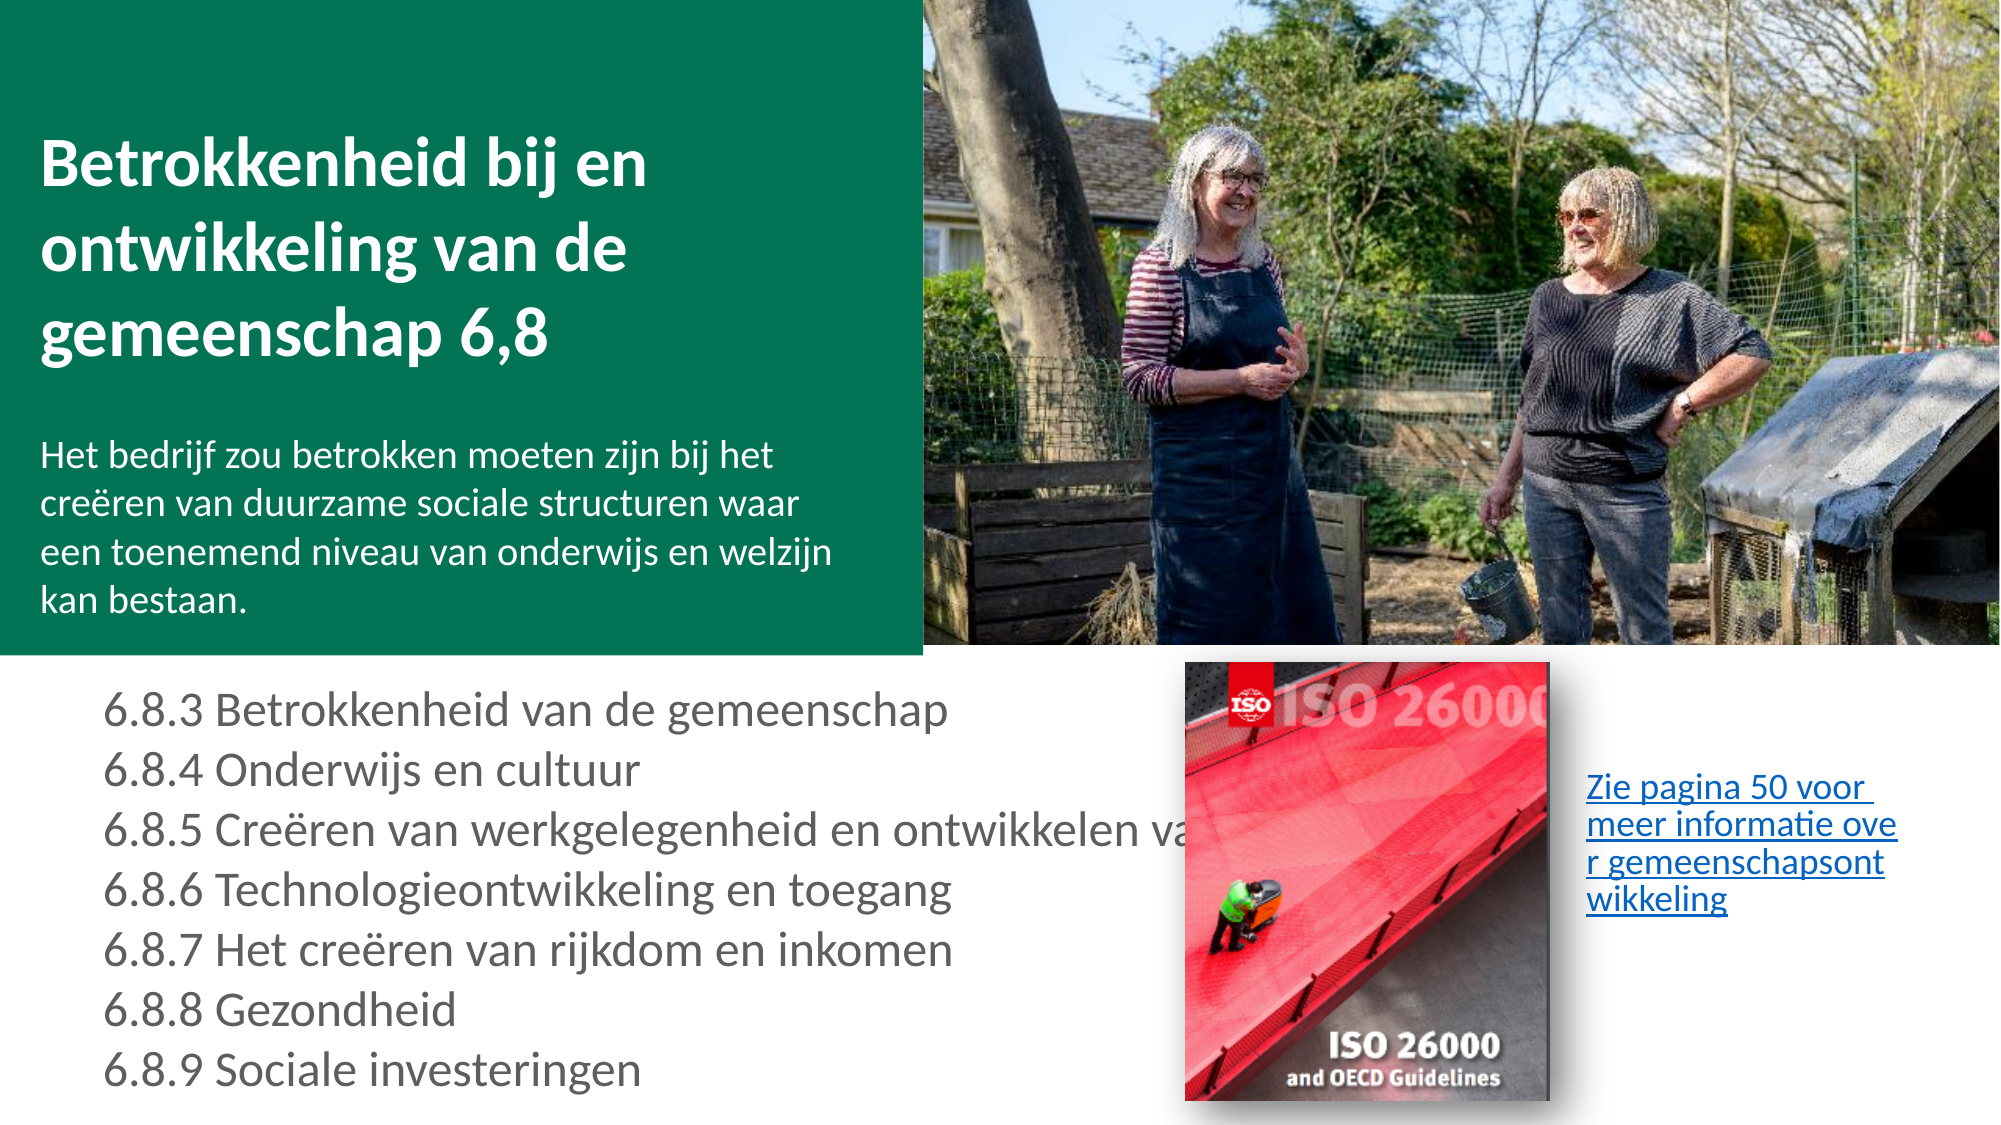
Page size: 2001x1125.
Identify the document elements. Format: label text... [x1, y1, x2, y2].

list 6.8.3 Betrokkenheid van de gemeenschap 6.8.4 Onderwijs en cultuur 6.8.5 Creëren van werkgelegenheid en ontwikkelen van vaardigheden 6.8.6 Technologieontwikkeling en toegang 6.8.7 Het creëren van rijkdom en inkomen 6.8.8 Gezondheid 6.8.9 Sociale investeringen [87, 669, 1178, 943]
list 6.8.3 Betrokkenheid van de gemeenschap 6.8.4 Onderwijs en cultuur 6.8.5 Creëren van werkgelegenheid en ontwikkelen van vaardigheden 6.8.6 Technologieontwikkeling en toegang 6.8.7 Het creëren van rijkdom en inkomen 6.8.8 Gezondheid 6.8.9 Sociale investeringen [1586, 669, 1949, 943]
picture [1185, 662, 1550, 1101]
list Betrokkenheid bij en ontwikkeling van de gemeenschap 6,8 Het bedrijf zou betrokken moeten zijn bij het creëren van duurzame sociale structuren waar een toenemend niveau van onderwijs en welzijn kan bestaan. [25, 108, 871, 630]
picture [923, 0, 2000, 645]
text_box Zie pagina 50 voor meer informatie over gemeenschapsontwikkeling [1597, 754, 1913, 815]
